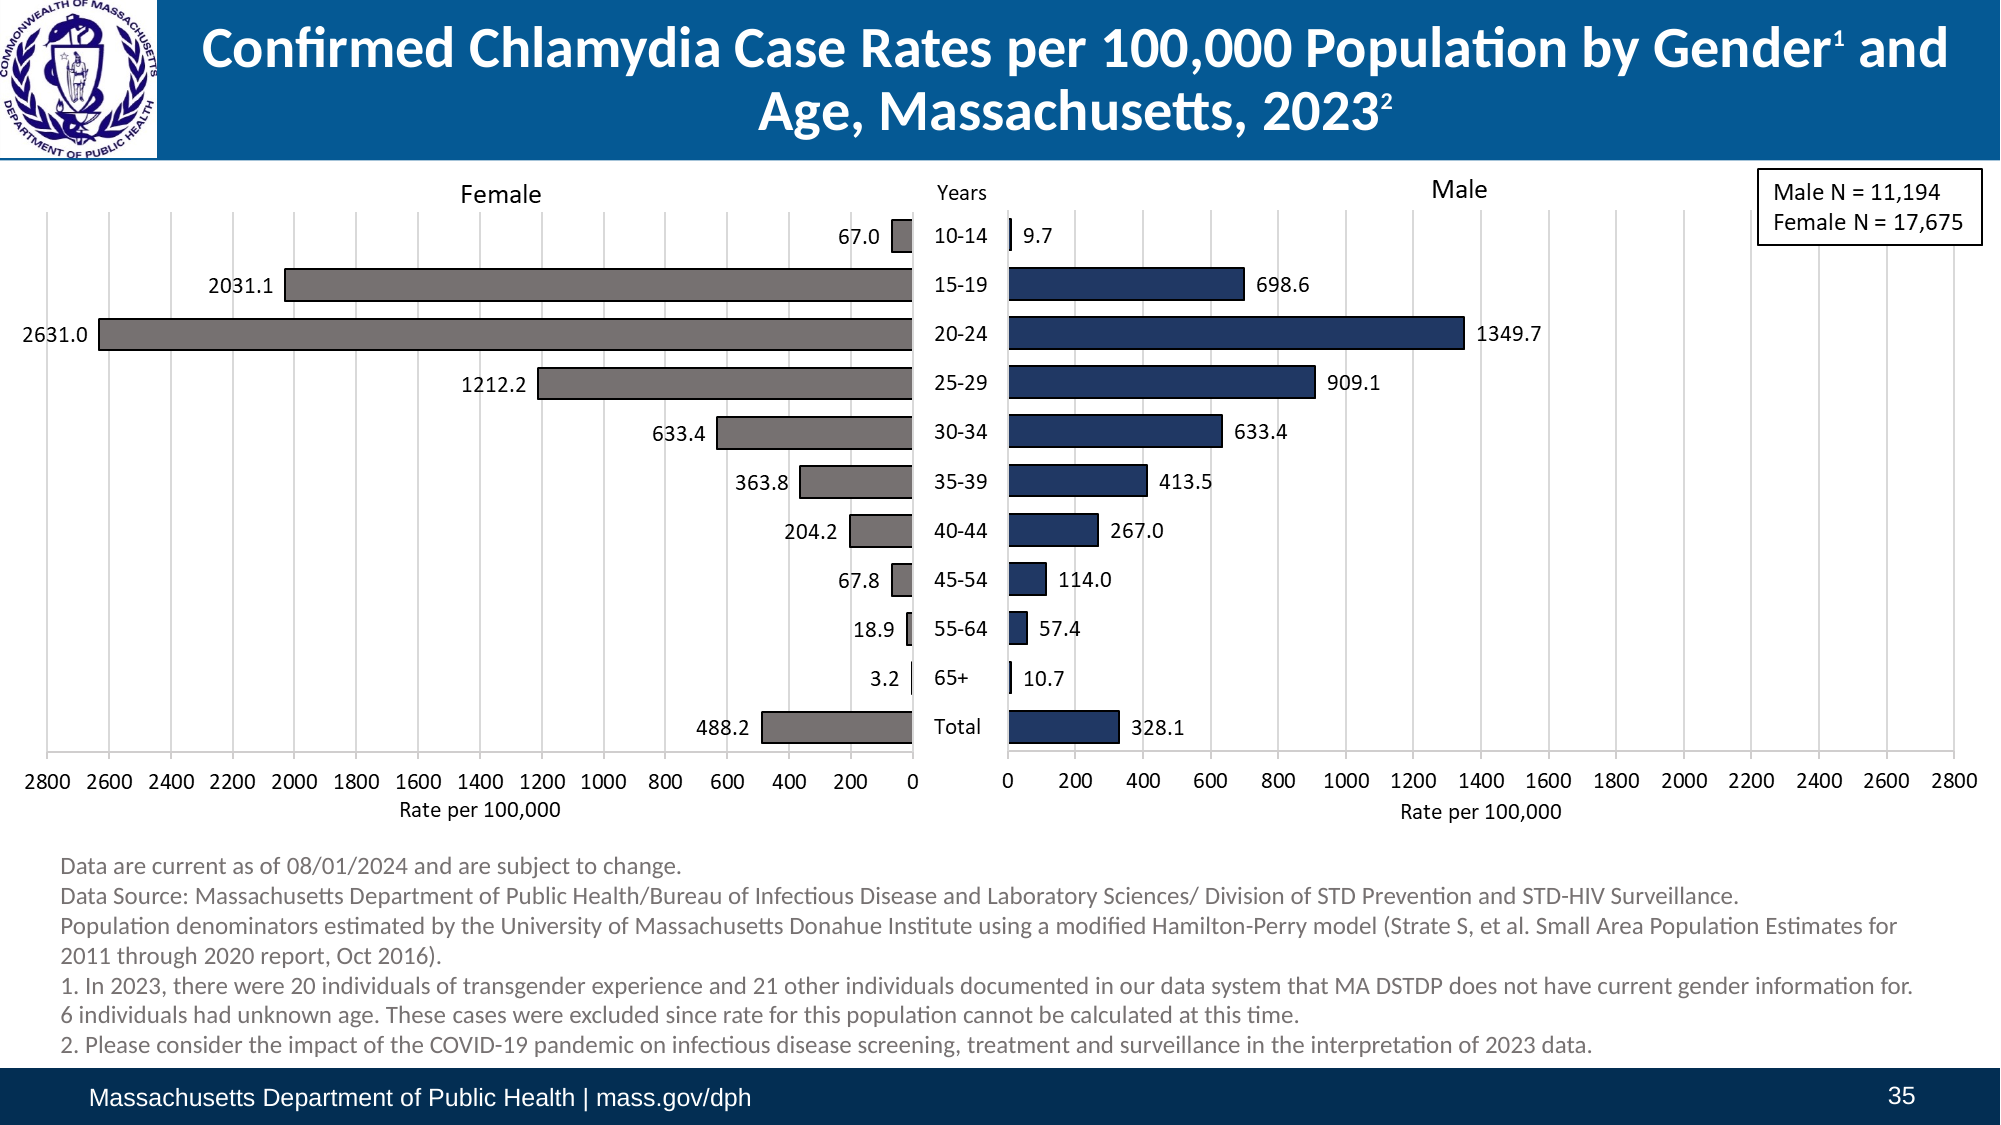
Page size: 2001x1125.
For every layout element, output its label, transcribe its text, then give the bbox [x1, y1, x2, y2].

text_box Data are current as of 08/01/2024 and are subject to change. Data Source: Massachusetts Department of Public Health/Bureau of Infectious Disease and Laboratory Sciences/ Division of STD Prevention and STD-HIV Surveillance. Population denominators estimated by the University of Massachusetts Donahue Institute using a modified Hamilton-Perry model (Strate S, et al. Small Area Population Estimates for 2011 through 2020 report, Oct 2016). 1. In 2023, there were 20 individuals of transgender experience and 21 other individuals documented in our data system that MA DSTDP does not have current gender information for. 6 individuals had unknown age. These cases were excluded since rate for this population cannot be calculated at this time. 2. Please consider the impact of the COVID-19 pandemic on infectious disease screening, treatment and surveillance in the interpretation of 2023 data. [45, 841, 1938, 1067]
picture [0, 168, 2000, 830]
picture [0, 0, 157, 159]
slide_number 35 [1482, 1067, 1931, 1125]
title Confirmed Chlamydia Case Rates per 100,000 Population by Gender1 and Age, Massachusetts, 20232 [156, 0, 1996, 161]
